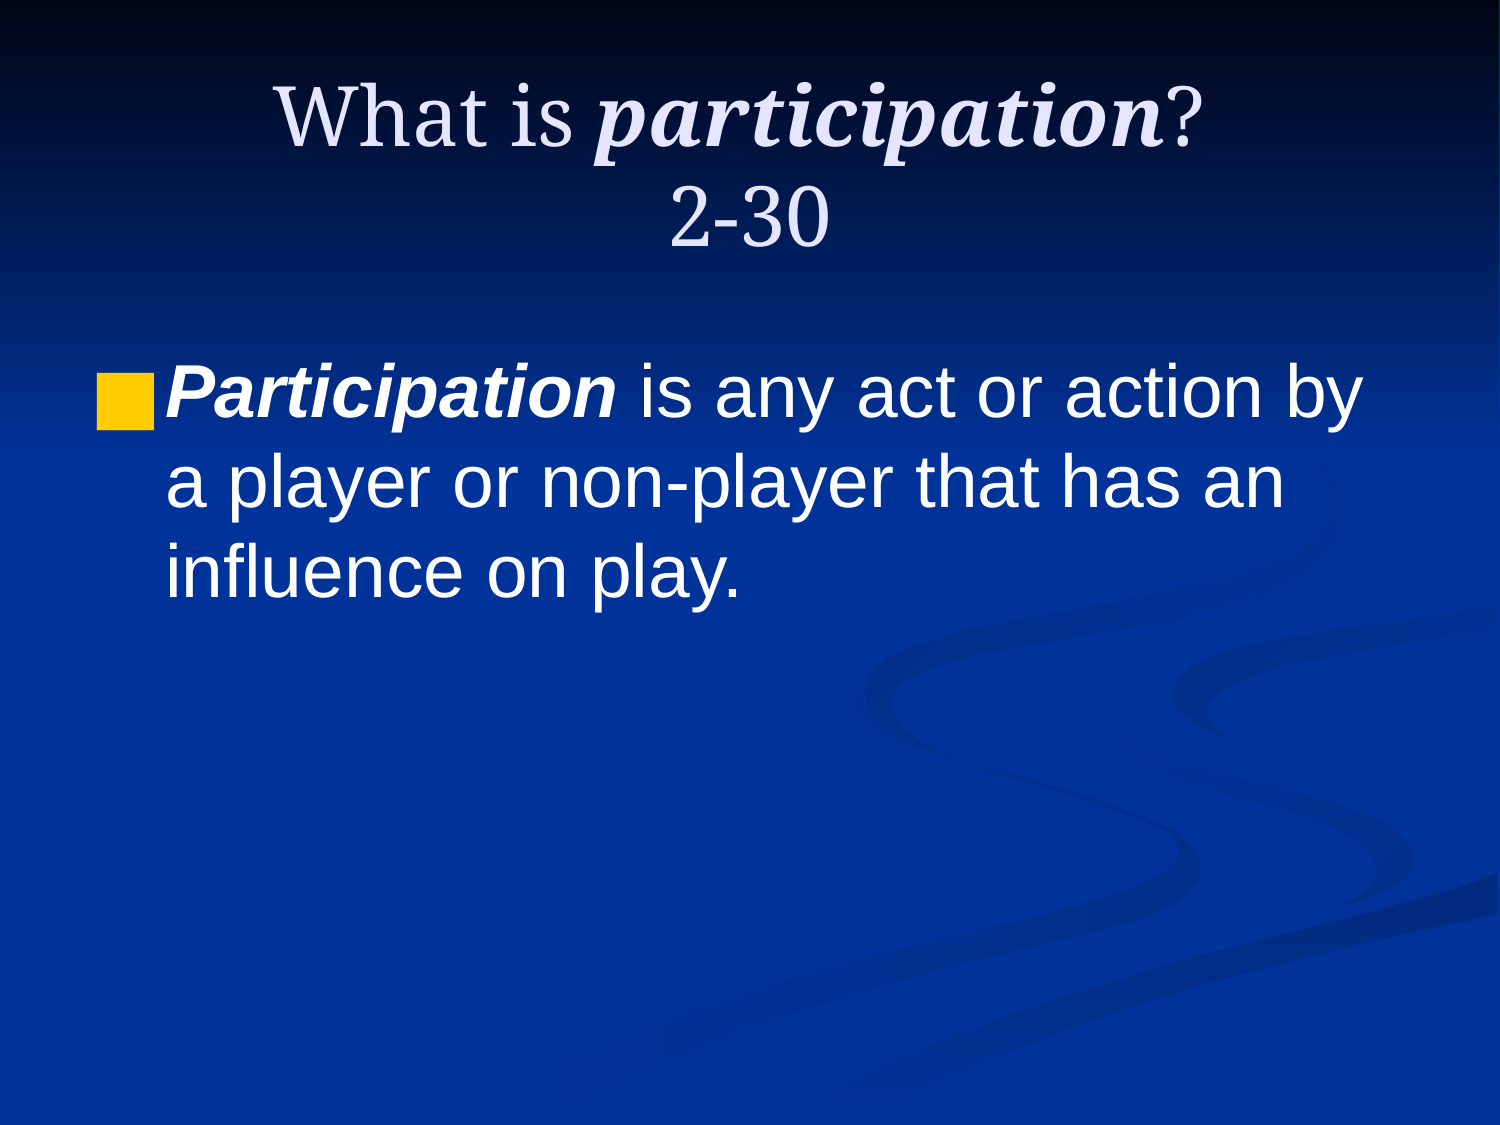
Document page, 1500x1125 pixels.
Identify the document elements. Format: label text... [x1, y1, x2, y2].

title What is participation? 2-30 [75, 69, 1425, 257]
list Participation is any act or action by a player or non-player that has an influence on play. [75, 334, 1425, 742]
